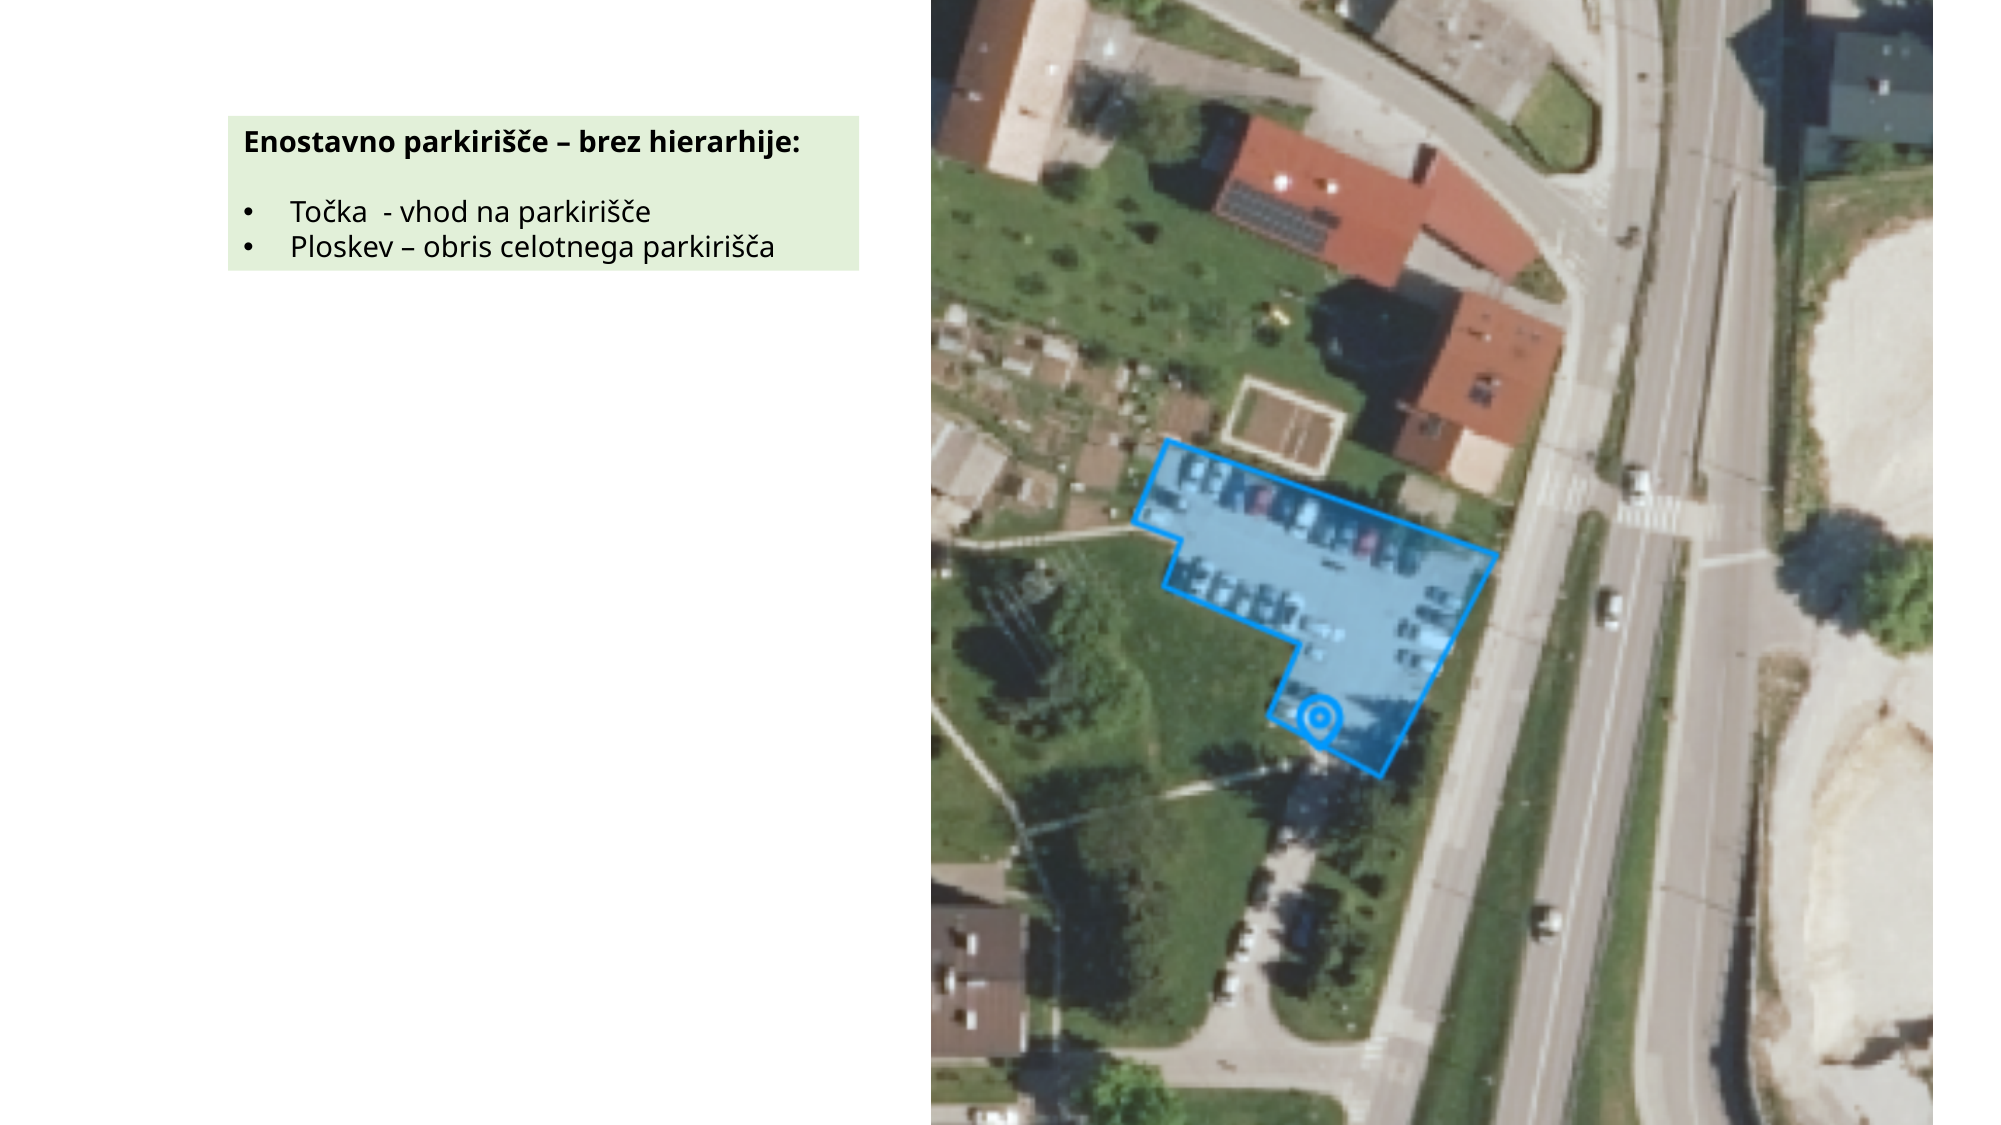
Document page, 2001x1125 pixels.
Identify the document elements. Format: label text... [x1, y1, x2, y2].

text_box Enostavno parkirišče – brez hierarhije: Točka - vhod na parkirišče Ploskev – obris celotnega parkirišča [228, 115, 860, 271]
picture [931, 0, 1933, 1125]
